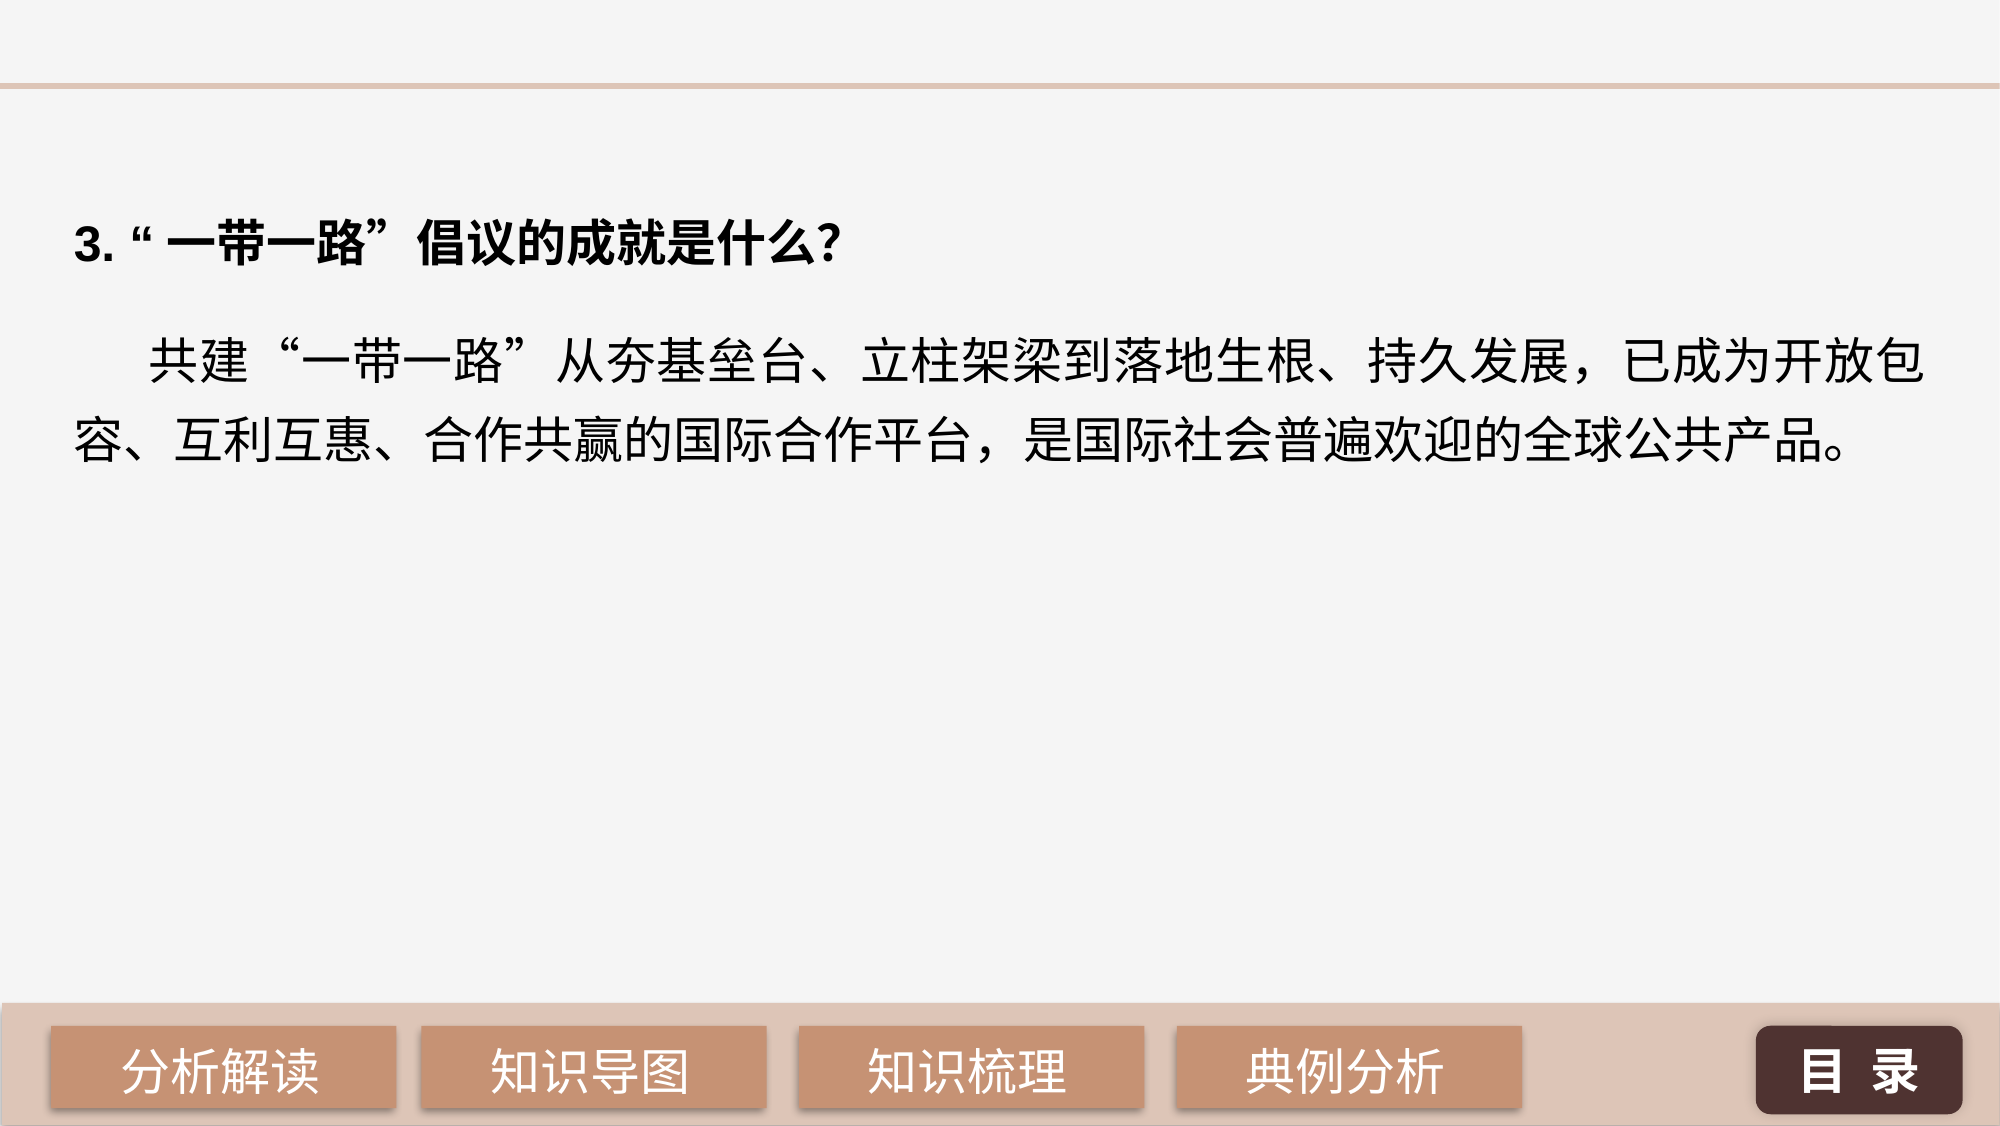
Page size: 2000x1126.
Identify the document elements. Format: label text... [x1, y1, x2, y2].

text_box 3. “一带一路”倡议的成就是什么？ [58, 184, 1940, 279]
text_box 共建“一带一路”从夯基垒台、立柱架梁到落地生根、持久发展，已成为开放包容、互利互惠、合作共赢的国际合作平台，是国际社会普遍欢迎的全球公共产品。 [58, 302, 1940, 476]
